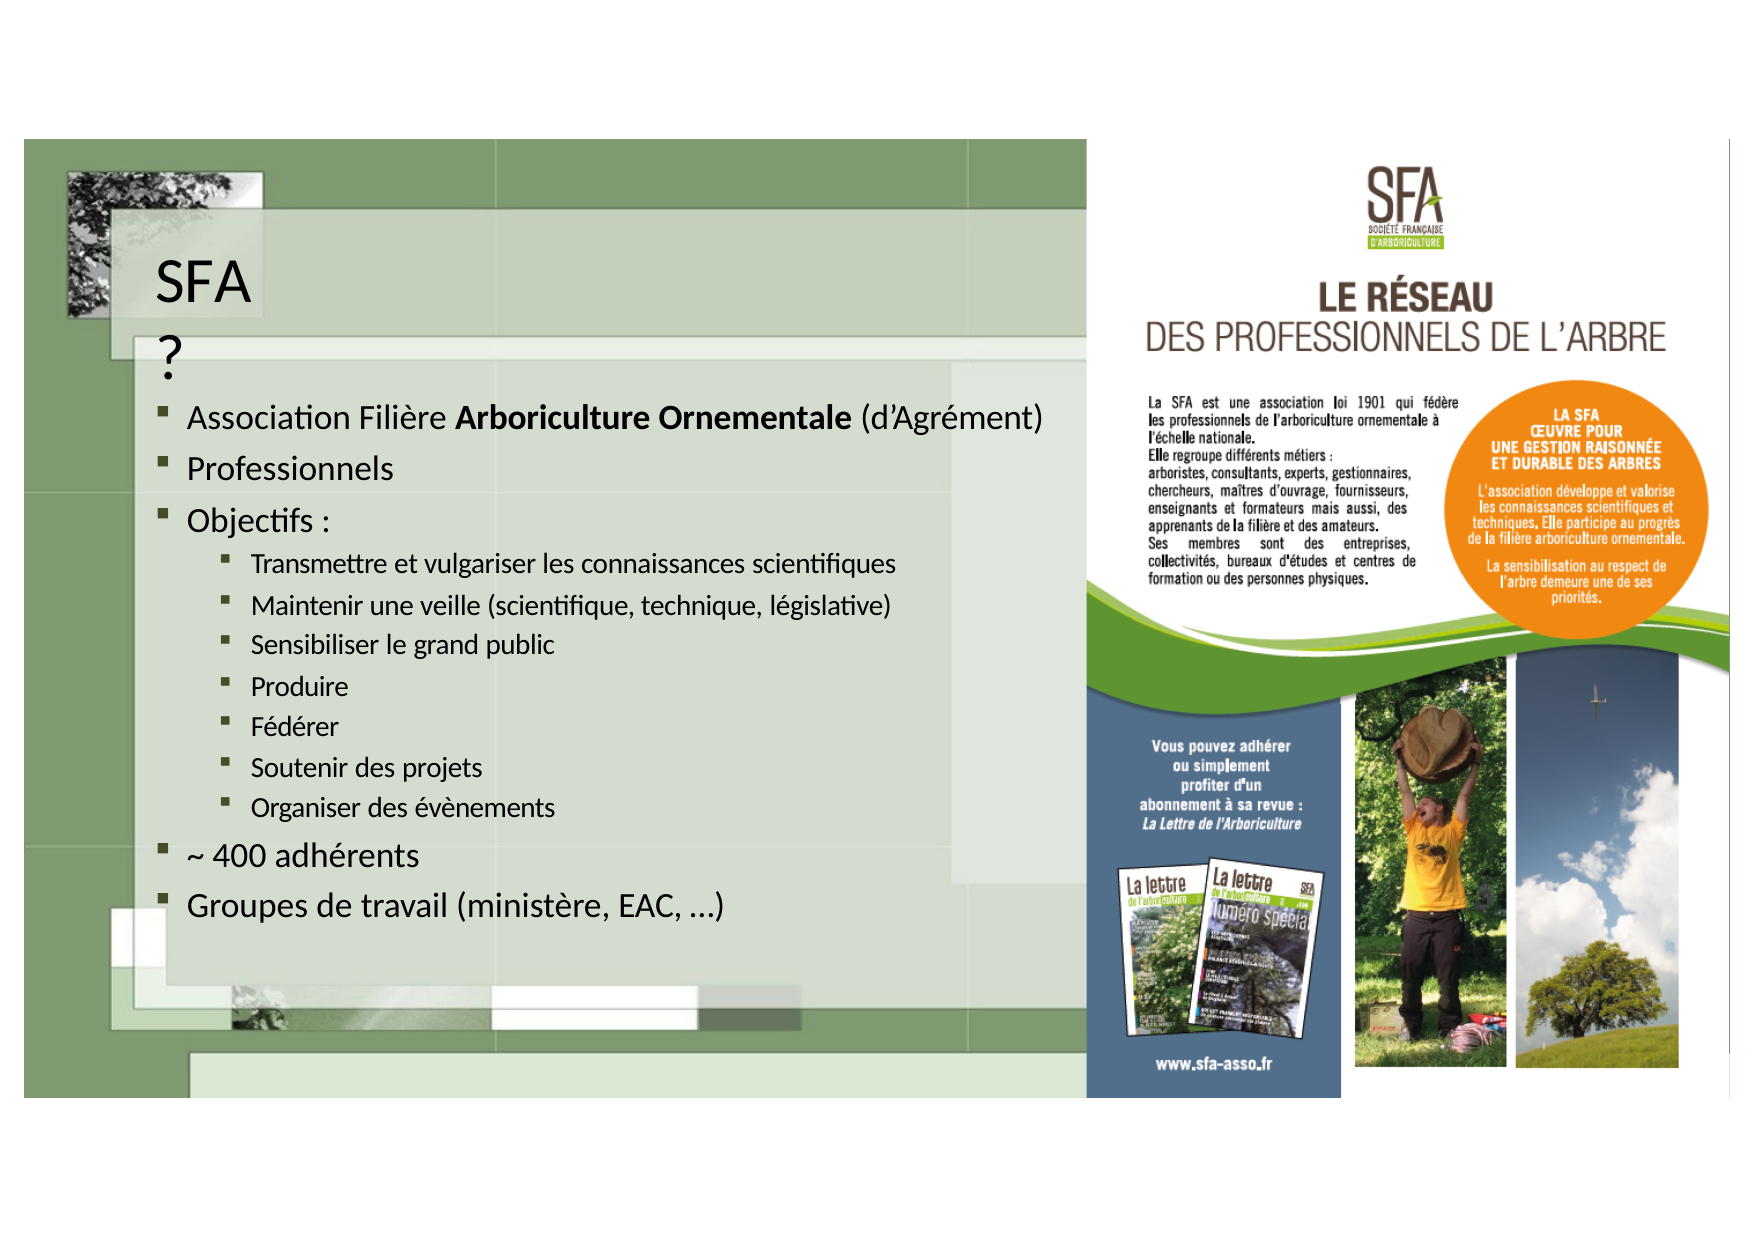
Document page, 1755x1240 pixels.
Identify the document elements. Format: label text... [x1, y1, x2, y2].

picture [24, 139, 1730, 1098]
text_box Association Filière Arboriculture Ornementale (d’Agrément) Professionnels Objectifs : Transmettre et vulgariser les connaissances scientifiques Maintenir une veille (scientifique, technique, législative) Sensibiliser le grand public Produire Fédérer Soutenir des projets Organiser des évènements ~ 400 adhérents Groupes de travail (ministère, EAC, …) [152, 384, 1056, 925]
title SFA ? [152, 235, 294, 384]
